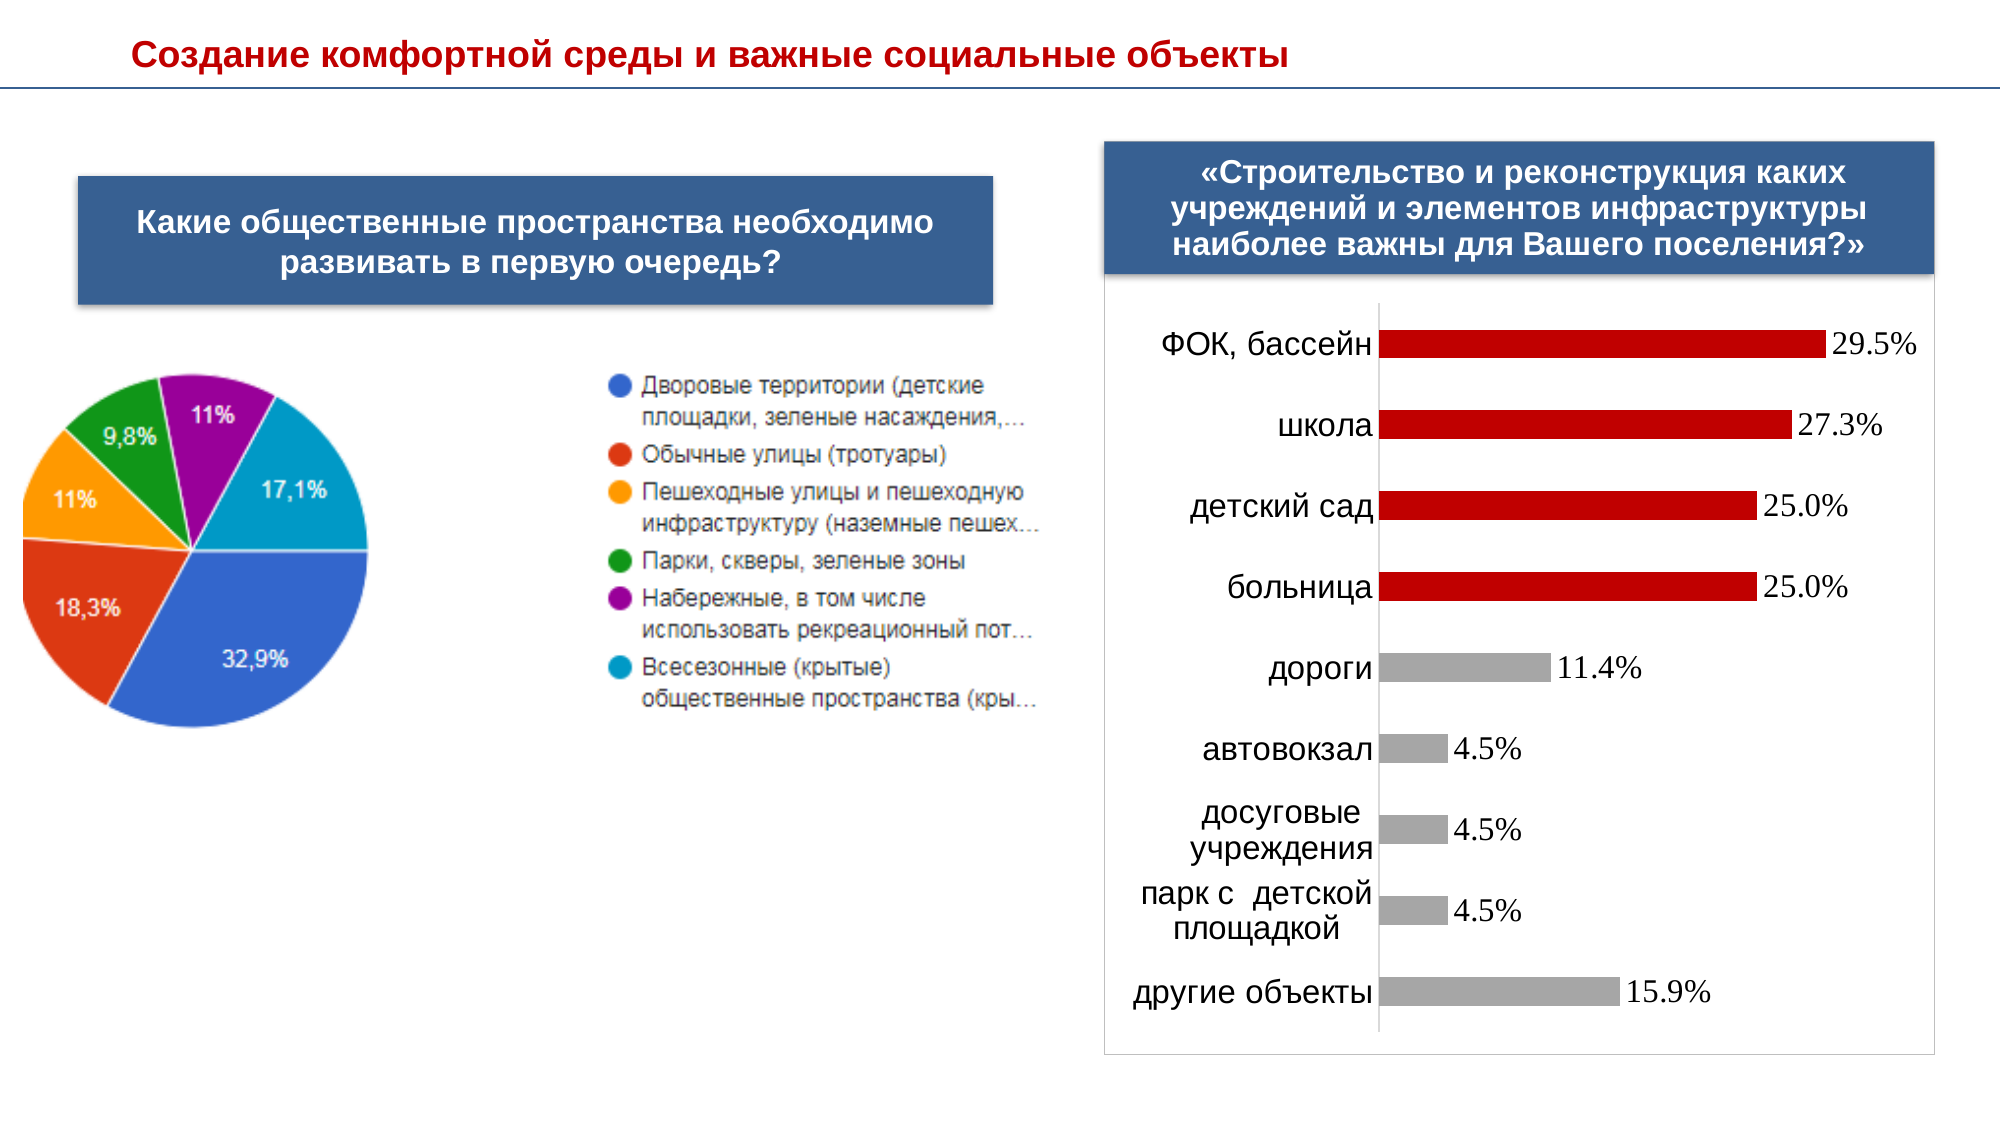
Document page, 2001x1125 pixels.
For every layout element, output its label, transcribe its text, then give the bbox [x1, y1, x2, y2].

text_box Создание комфортной среды и важные социальные объекты [115, 23, 1787, 82]
picture [23, 333, 1057, 778]
chart [1097, 137, 1941, 1056]
text_box Какие общественные пространства необходимо развивать в первую очередь? [77, 175, 994, 305]
